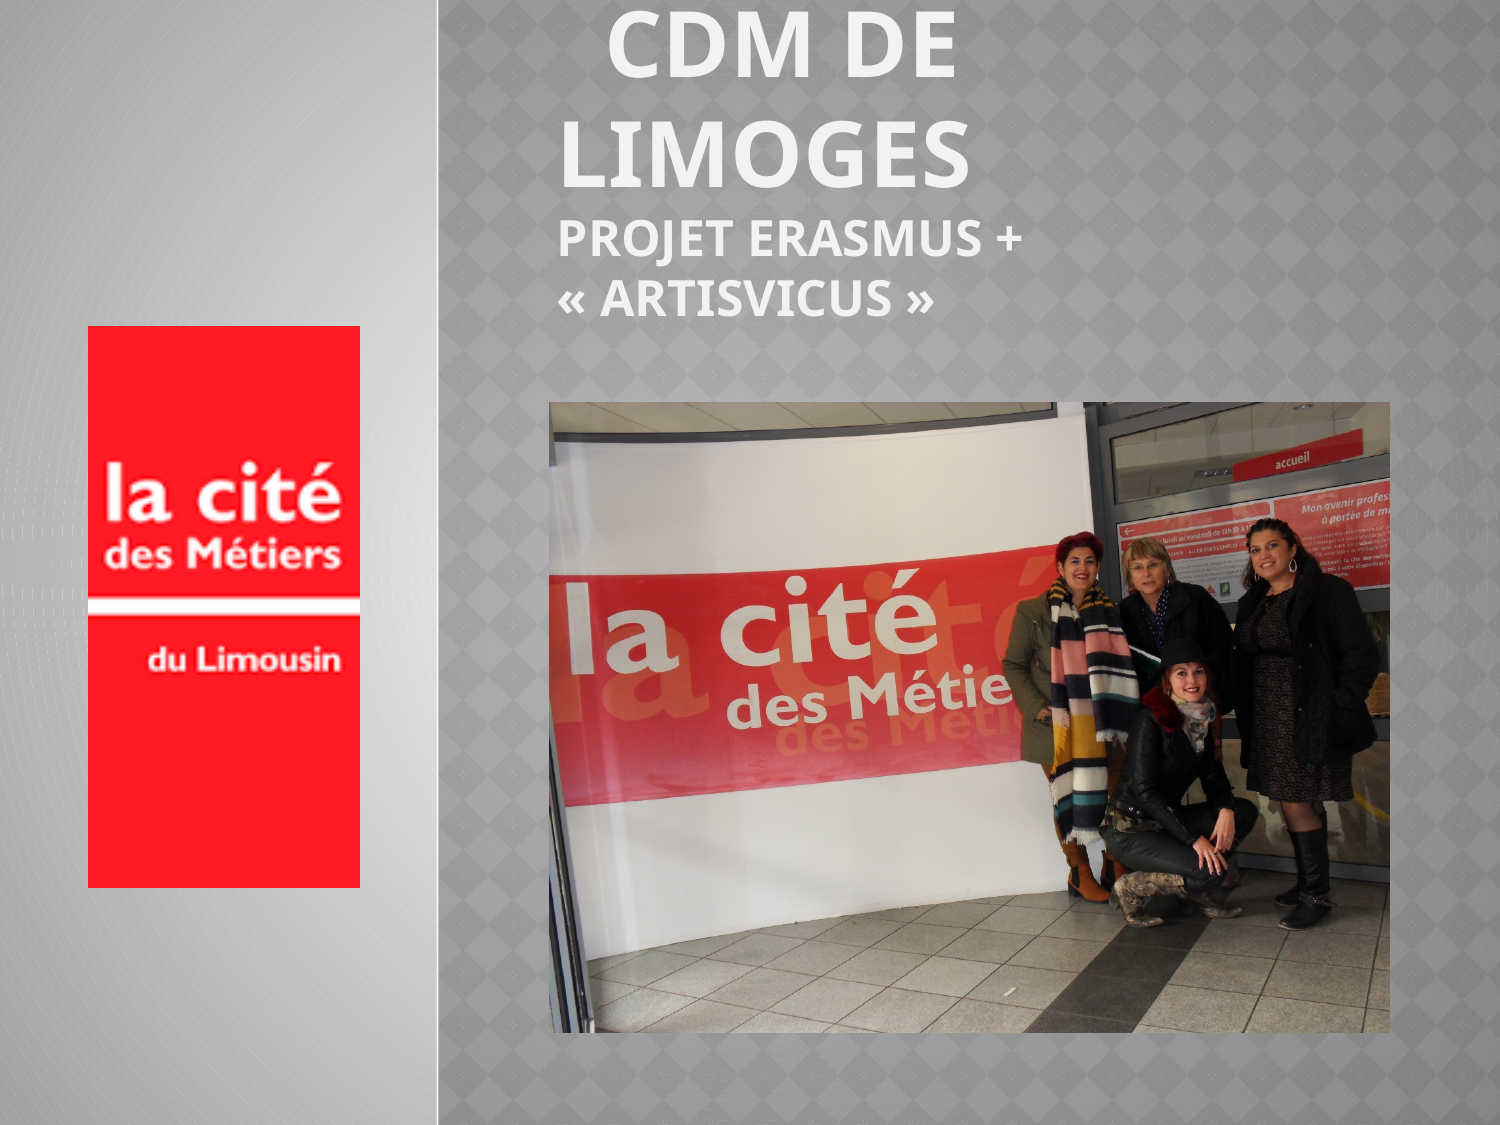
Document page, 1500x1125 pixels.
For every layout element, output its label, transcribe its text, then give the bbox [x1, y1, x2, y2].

title CDM de Limoges Projet Erasmus + « Artisvicus » [549, 146, 1387, 327]
picture [548, 401, 1391, 1034]
picture [88, 325, 360, 888]
